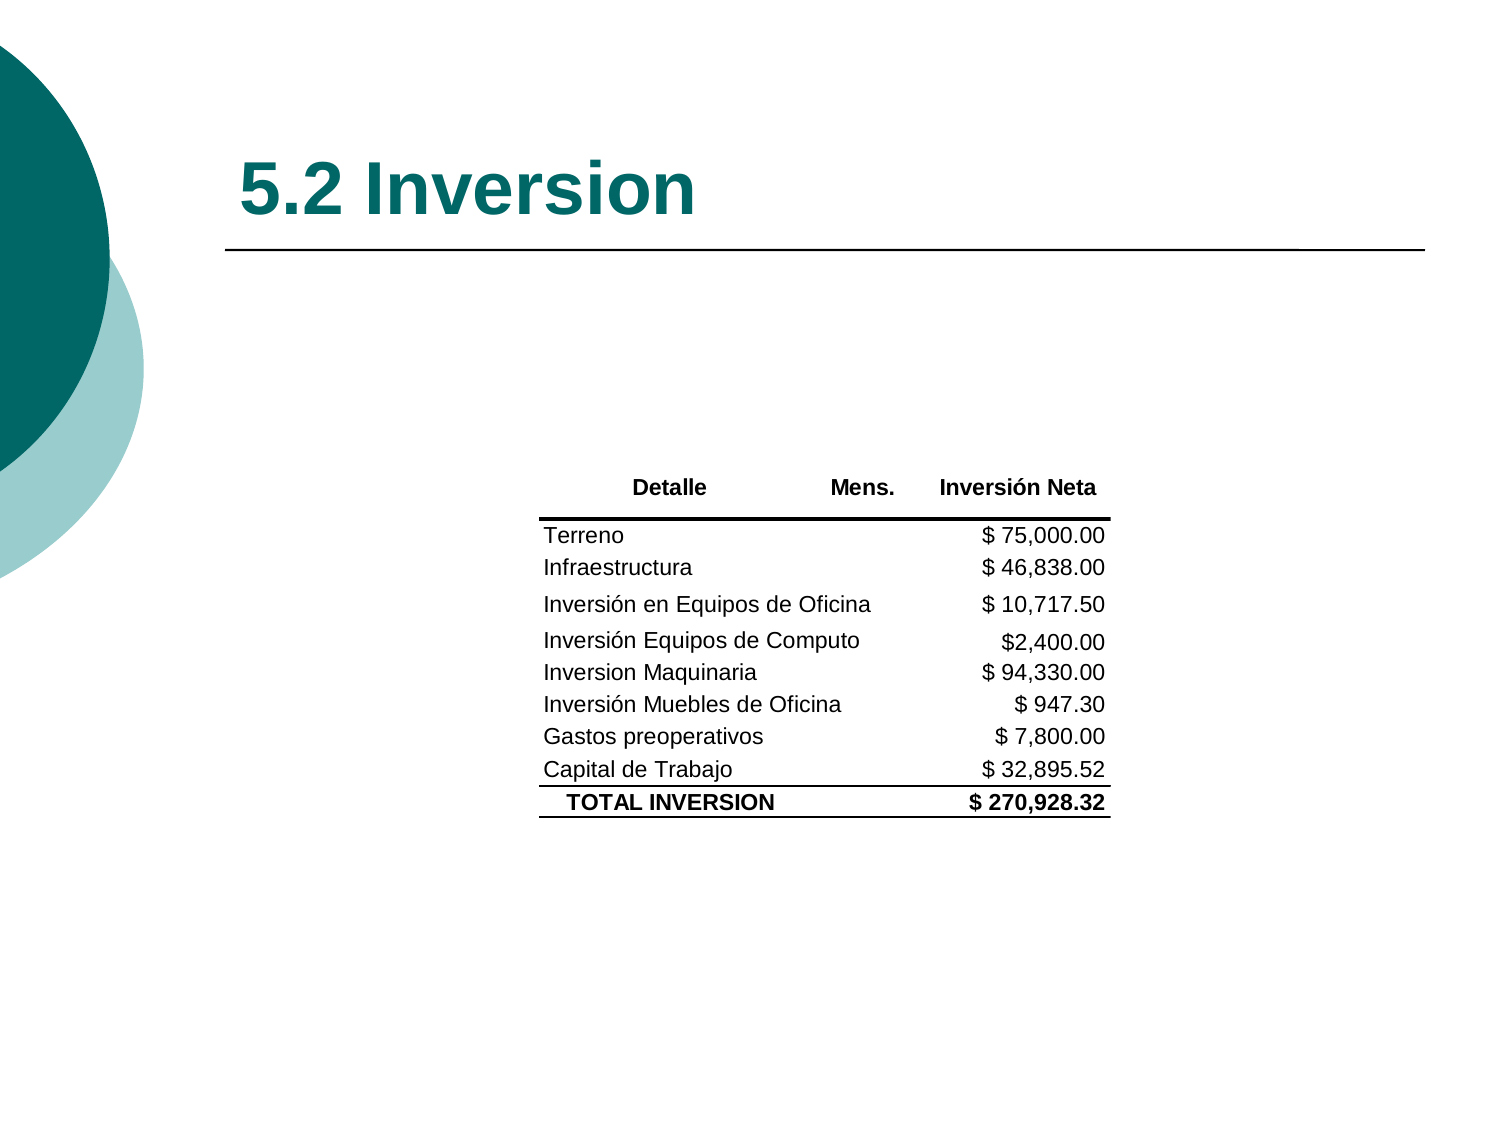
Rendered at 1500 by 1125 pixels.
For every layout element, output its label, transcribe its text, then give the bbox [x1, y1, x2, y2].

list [537, 453, 1112, 821]
title 5.2 Inversion [224, 49, 1425, 238]
